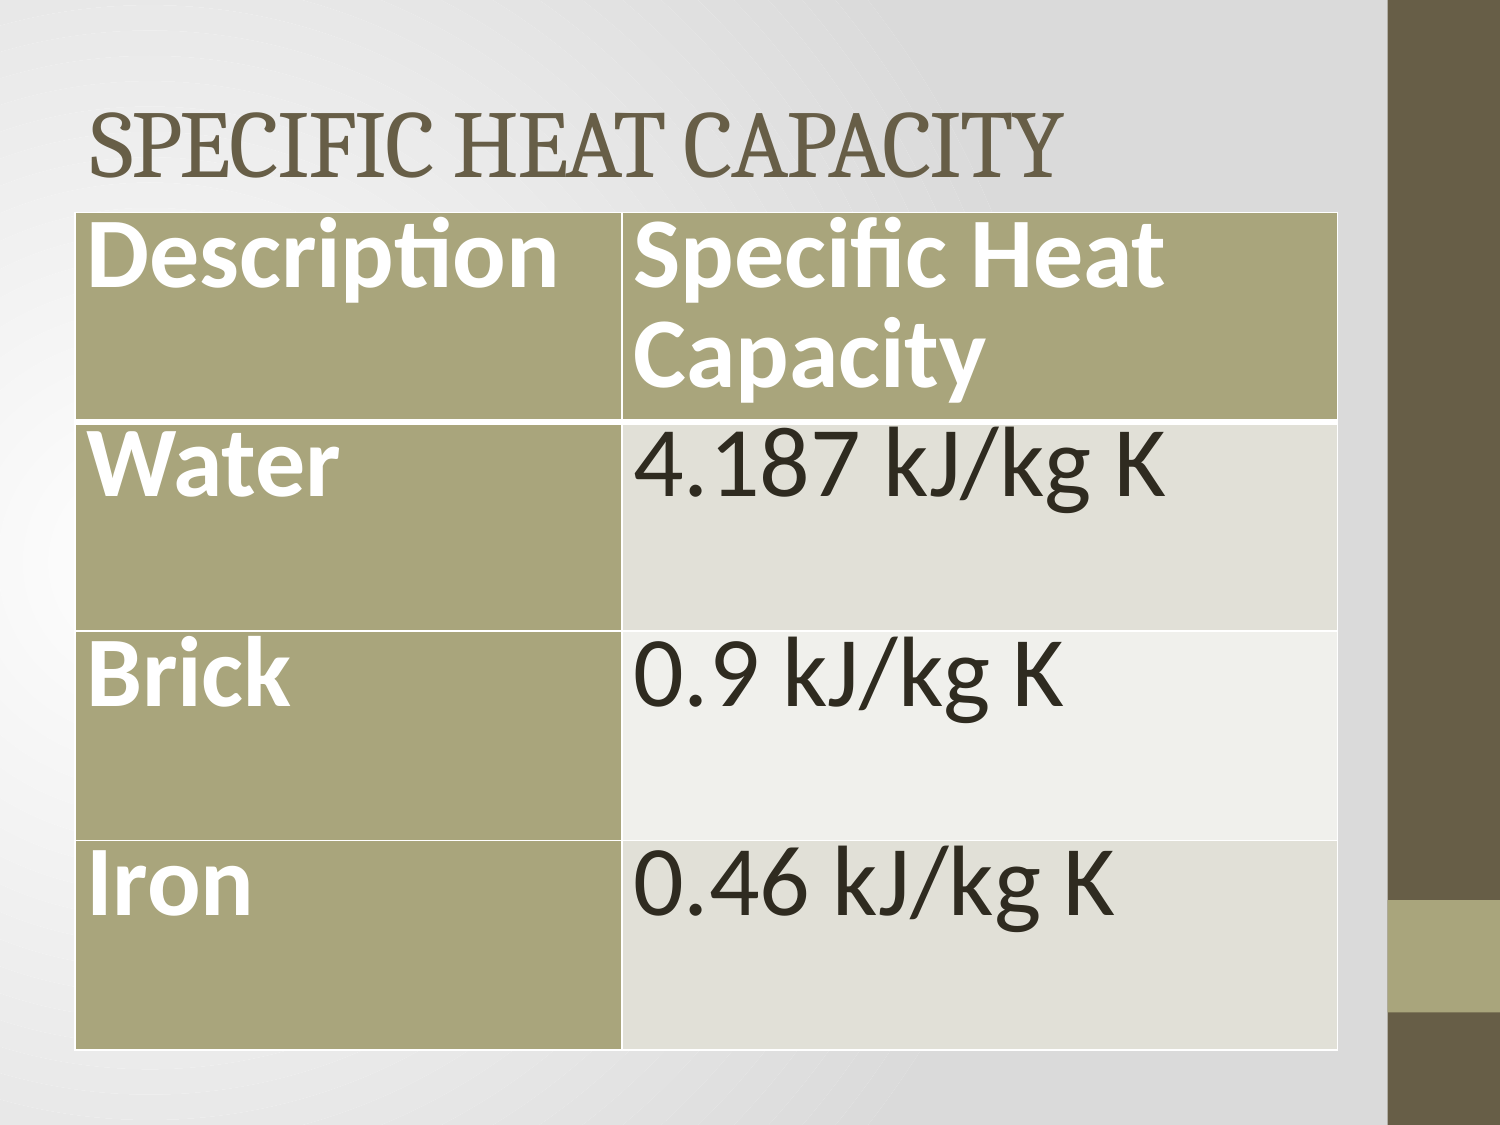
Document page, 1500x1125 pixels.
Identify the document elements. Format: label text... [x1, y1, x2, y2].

table_cell Brick [76, 632, 621, 840]
title SPECIFIC HEAT CAPACITY [75, 45, 1325, 212]
table_cell 0.9 kJ/kg K [623, 682, 1337, 840]
table_header Description [76, 213, 621, 419]
table_cell Water [76, 425, 621, 630]
table_cell 4.187 kJ/kg K [623, 425, 1337, 606]
table_cell Iron [76, 841, 621, 1049]
text_box [418, 606, 1500, 682]
table_header Specific Heat Capacity [623, 213, 1337, 419]
table_cell 0.46 kJ/kg K [623, 841, 1337, 1049]
